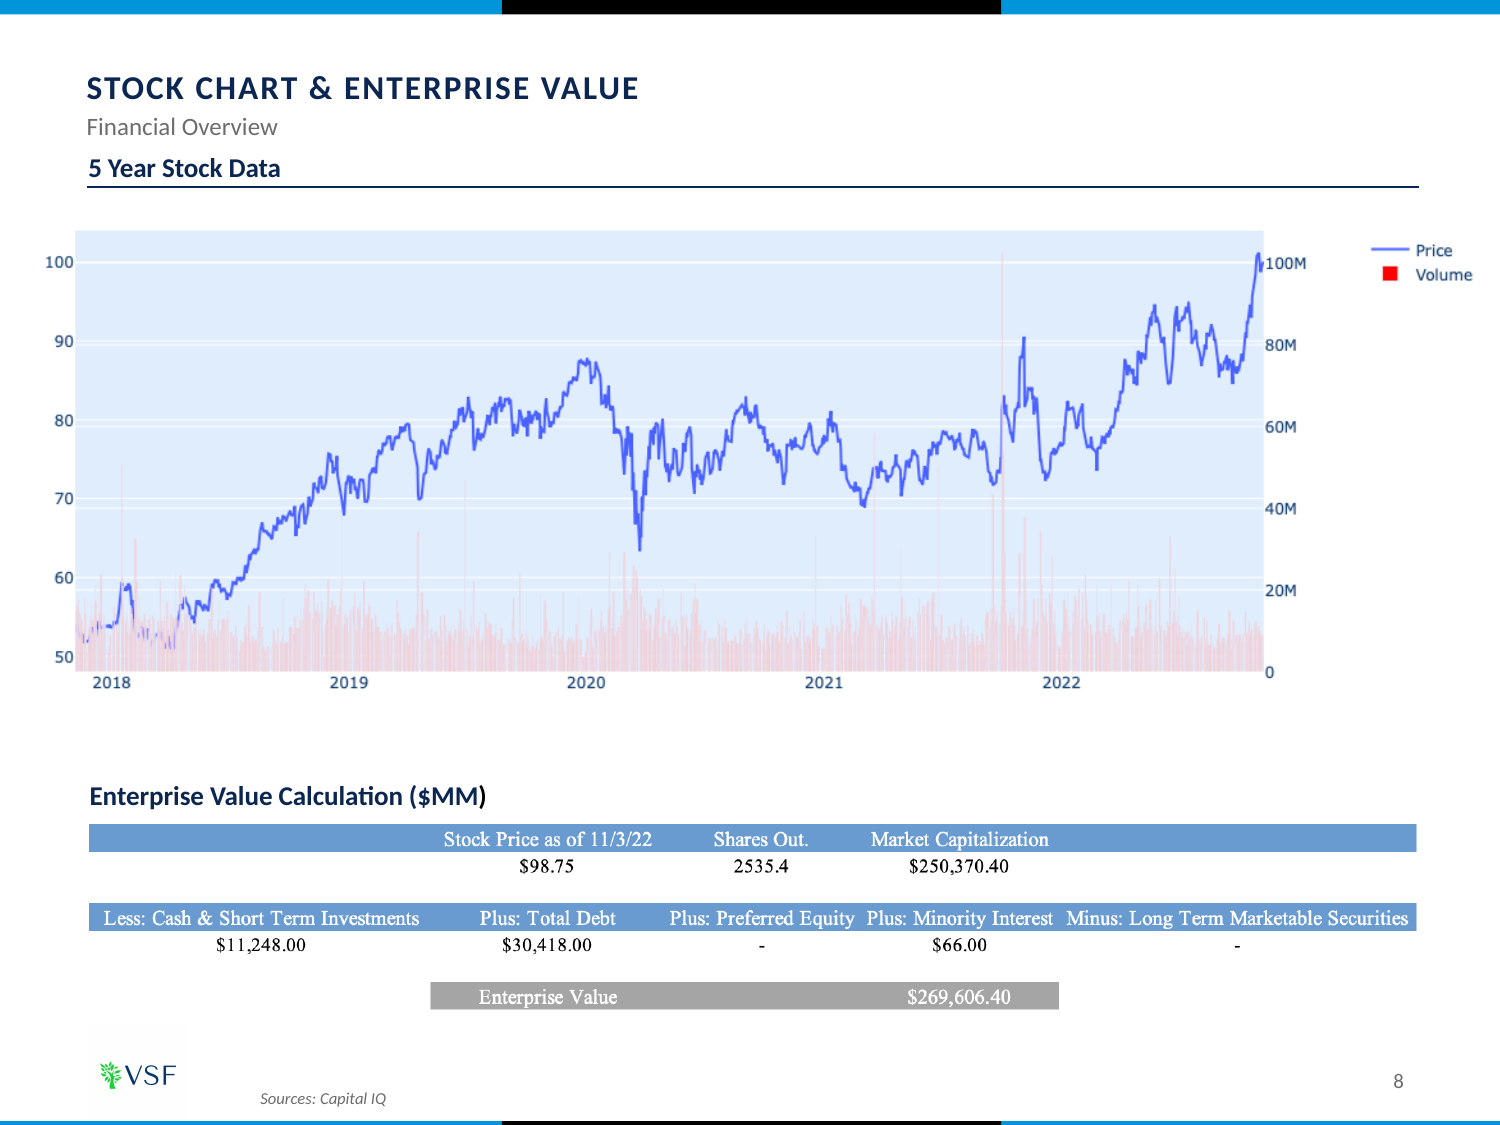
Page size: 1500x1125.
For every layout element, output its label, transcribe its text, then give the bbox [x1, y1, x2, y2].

picture [83, 818, 1422, 1018]
list Financial Overview [86, 108, 1413, 140]
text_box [86, 778, 1420, 817]
picture [86, 1024, 189, 1120]
list Sources: Capital IQ [260, 1045, 1317, 1108]
picture [7, 203, 1493, 712]
title Stock Chart & Enterprise Value [86, 66, 1413, 107]
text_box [86, 149, 1420, 187]
